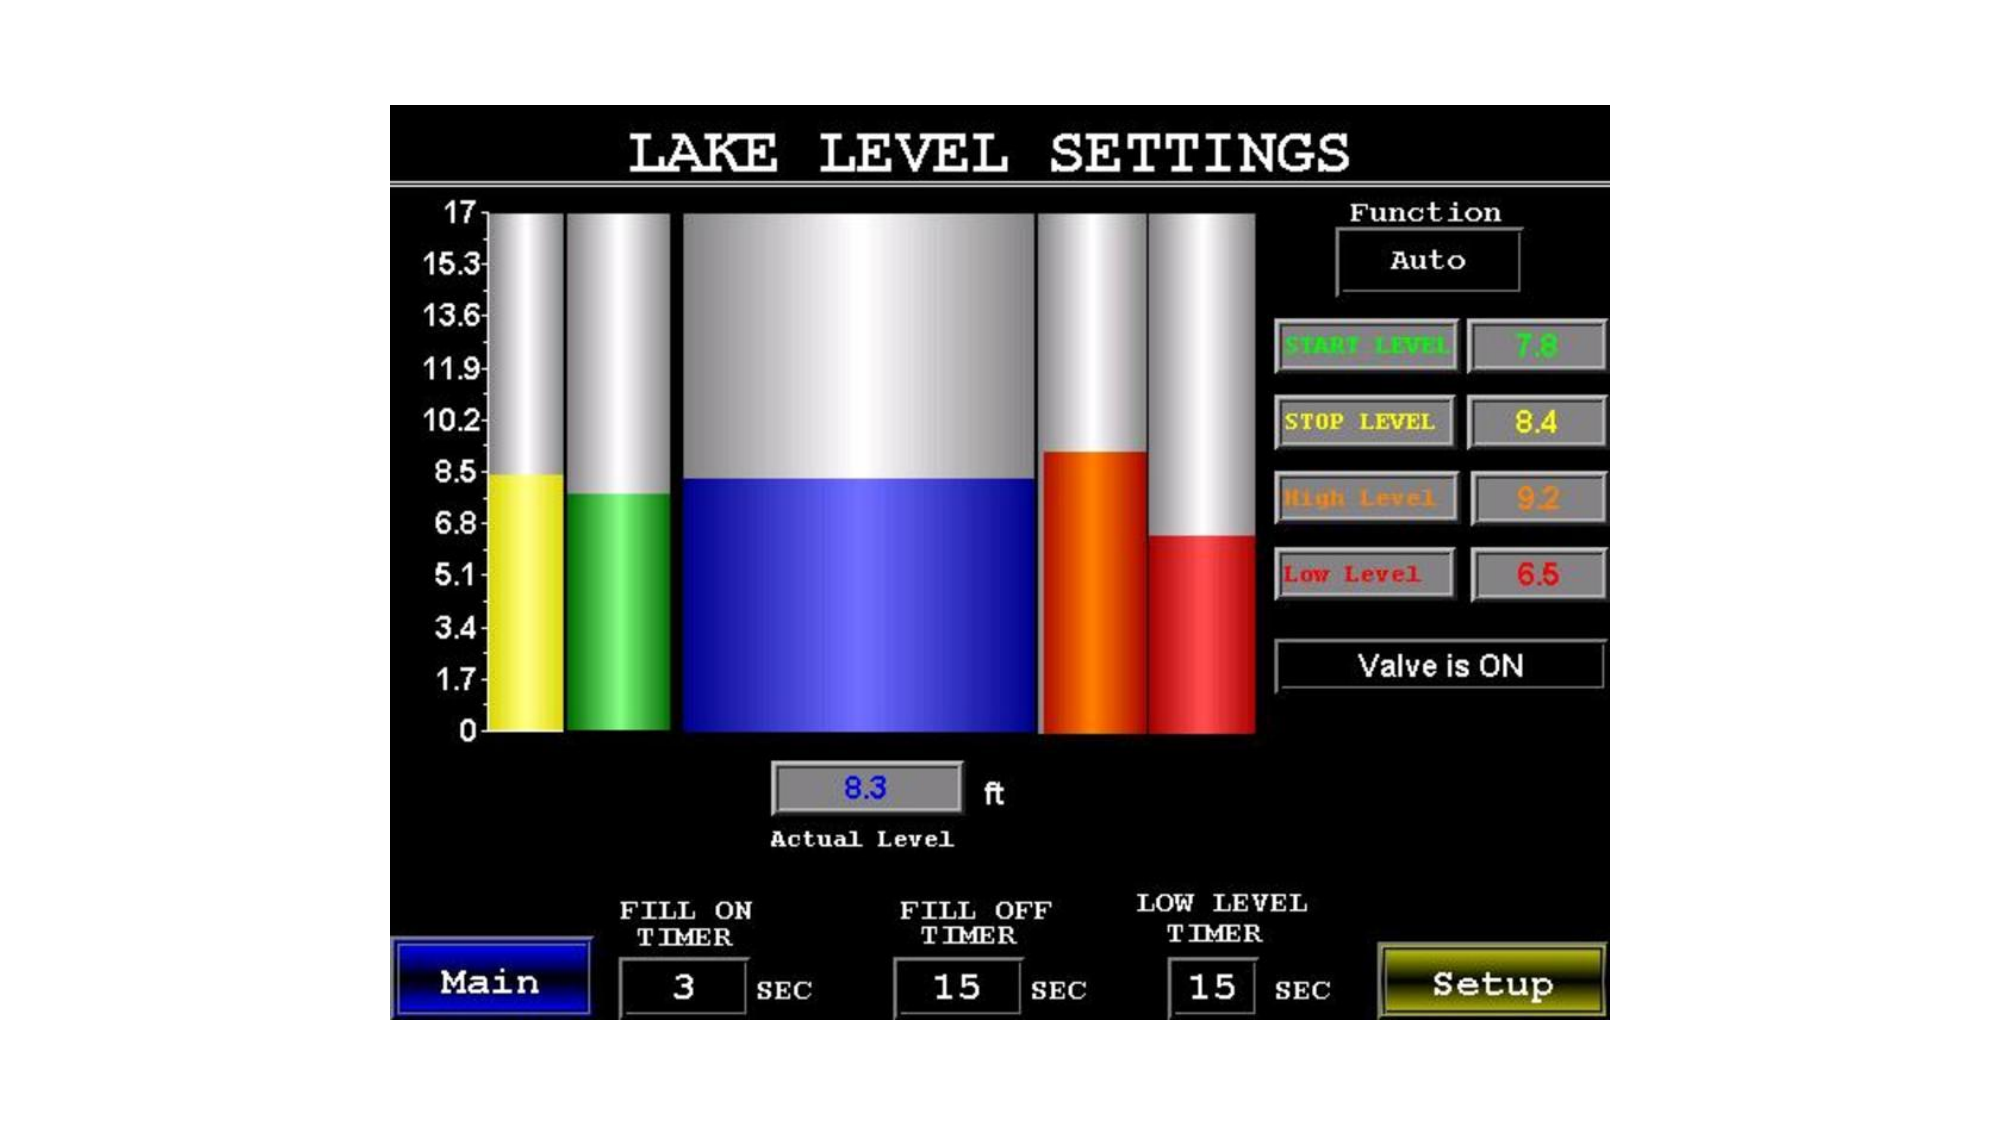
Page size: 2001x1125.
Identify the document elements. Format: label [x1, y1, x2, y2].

picture [390, 105, 1610, 1020]
